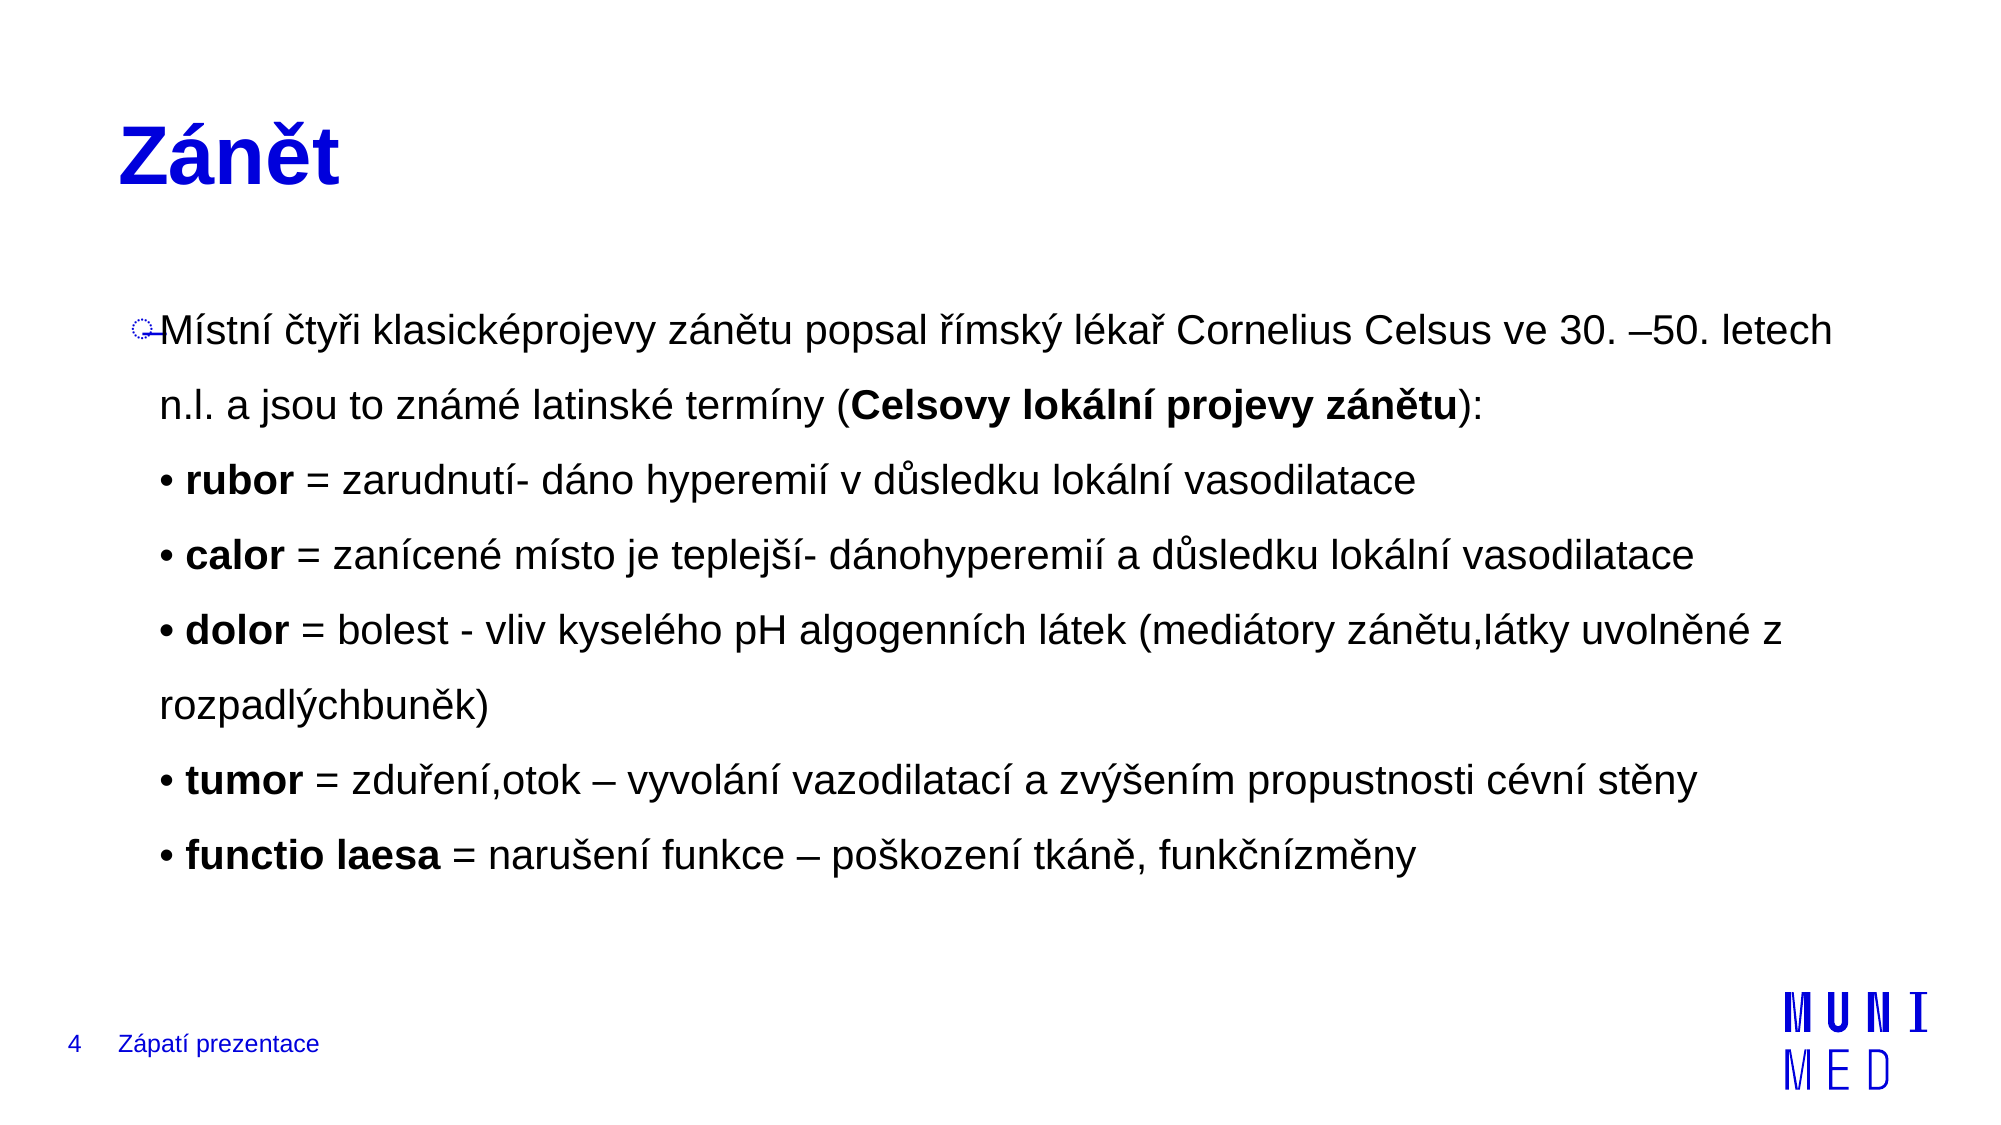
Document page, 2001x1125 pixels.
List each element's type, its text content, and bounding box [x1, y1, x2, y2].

list Místní čtyři klasicképrojevy zánětu popsal římský lékař Cornelius Celsus ve 30. –50. letech n.l. a jsou to známé latinské termíny (Celsovy lokální projevy zánětu): • rubor = zarudnutí- dáno hyperemií v důsledku lokální vasodilatace • calor = zanícené místo je teplejší- dánohyperemií a důsledku lokální vasodilatace • dolor = bolest - vliv kyselého pH algogenních látek (mediátory zánětu,látky uvolněné z rozpadlýchbuněk) • tumor = zduření,otok – vyvolání vazodilatací a zvýšením propustnosti cévní stěny • functio laesa = narušení funkce – poškození tkáně, funkčnízměny [118, 277, 1883, 957]
title Zánět [118, 118, 1883, 193]
slide_number 4 [67, 1021, 110, 1063]
footer Zápatí prezentace [118, 1021, 1418, 1063]
